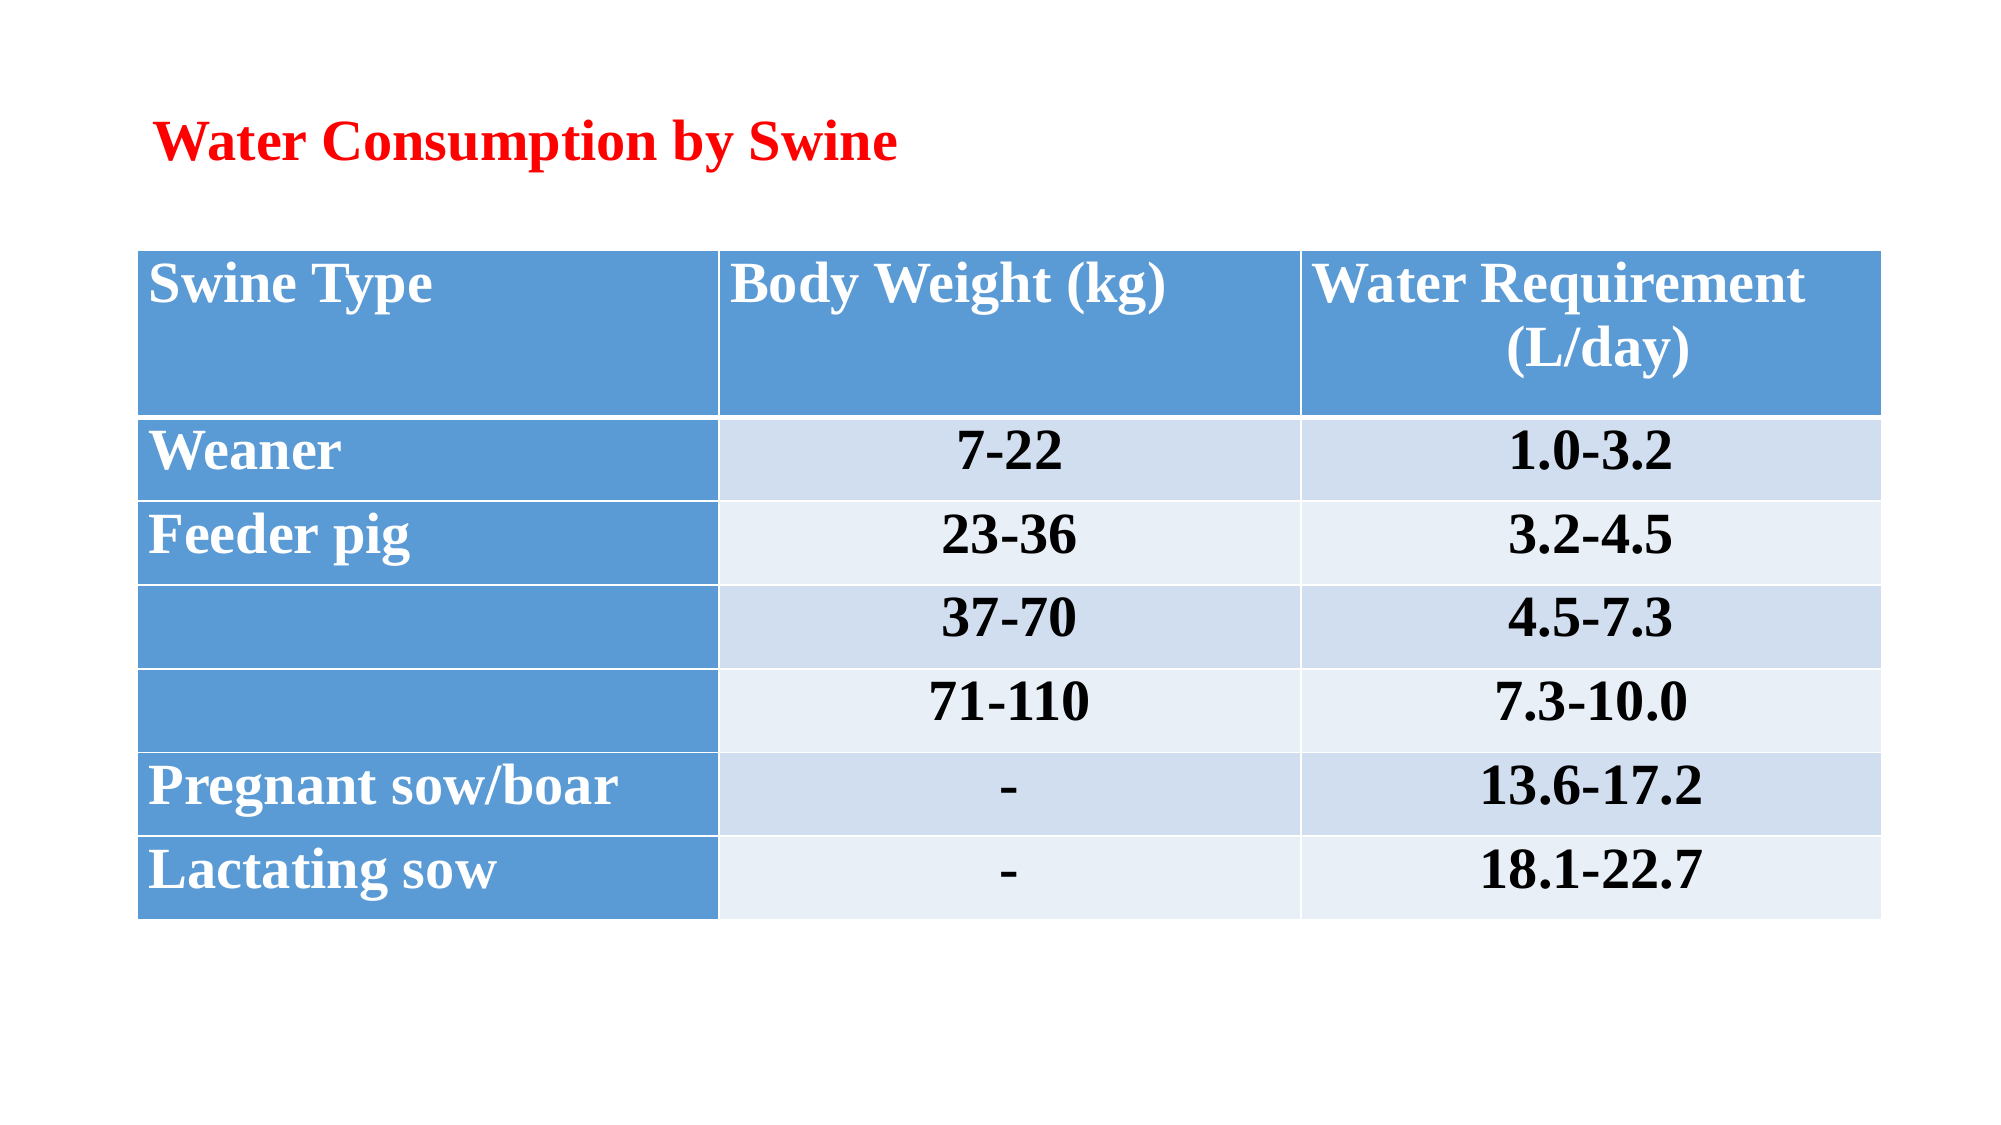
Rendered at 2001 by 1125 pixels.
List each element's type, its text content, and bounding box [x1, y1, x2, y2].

table_cell Feeder pig [138, 502, 718, 584]
table_cell 7.3-10.0 [1302, 670, 1881, 752]
table_cell Weaner [138, 420, 718, 500]
table_cell Lactating sow [138, 837, 718, 919]
table_cell - [720, 753, 1300, 835]
table_cell 3.2-4.5 [1302, 502, 1881, 584]
table_cell - [720, 837, 1300, 919]
table_cell 18.1-22.7 [1302, 837, 1881, 919]
table_cell 4.5-7.3 [1302, 586, 1881, 668]
table_header Swine Type [138, 251, 718, 415]
table_cell [138, 670, 718, 752]
table_cell 37-70 [720, 586, 1300, 668]
table_cell 7-22 [720, 420, 1300, 500]
table_cell [138, 586, 718, 668]
table_cell Pregnant sow/boar [138, 753, 718, 835]
table_cell 71-110 [720, 670, 1300, 752]
list Water Consumption by Swine [137, 102, 1948, 1078]
table_cell 23-36 [720, 502, 1300, 584]
table_cell 13.6-17.2 [1302, 753, 1881, 835]
table_header Body Weight (kg) [720, 251, 1300, 415]
table_cell 1.0-3.2 [1302, 420, 1881, 500]
table_header Water Requirement (L/day) [1302, 251, 1881, 415]
